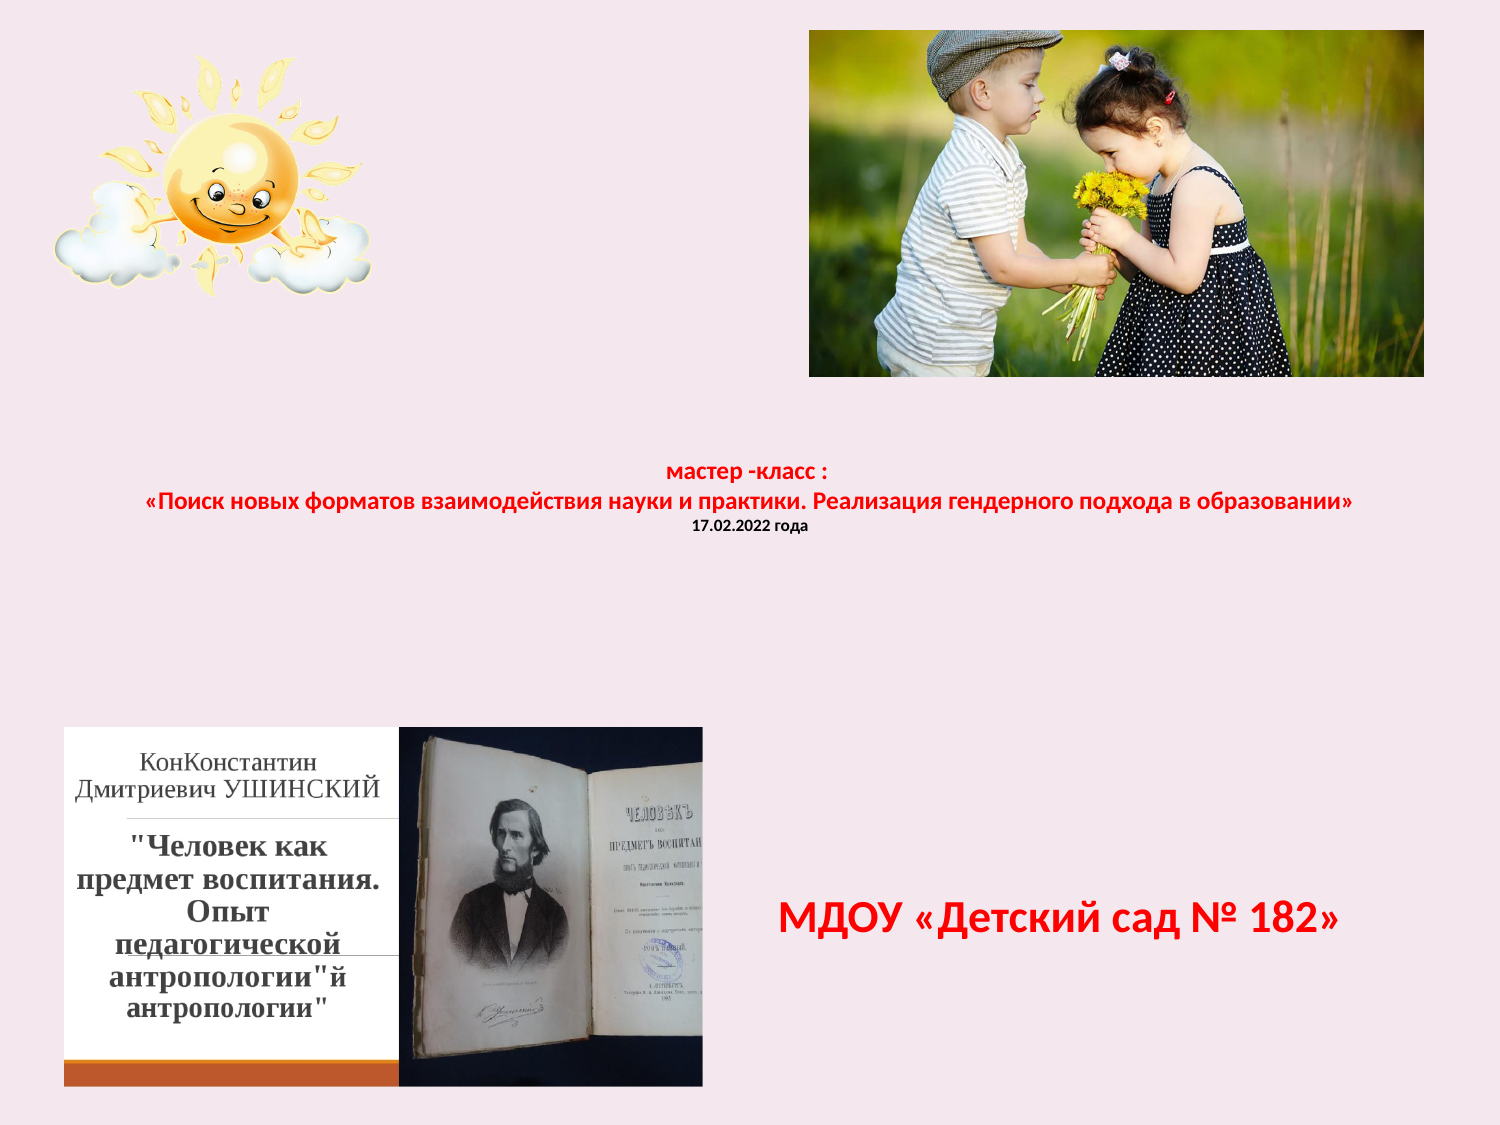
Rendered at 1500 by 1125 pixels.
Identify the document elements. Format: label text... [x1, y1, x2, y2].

picture [64, 727, 703, 1087]
subtitle МДОУ «Детский сад № 182» [714, 878, 1407, 1079]
picture [52, 54, 373, 297]
picture [808, 30, 1424, 377]
title мастер -класс : «Поиск новых форматов взаимодействия науки и практики. Реализация гендерного подхода в образовании» 17.02.2022 года [112, 349, 1388, 591]
